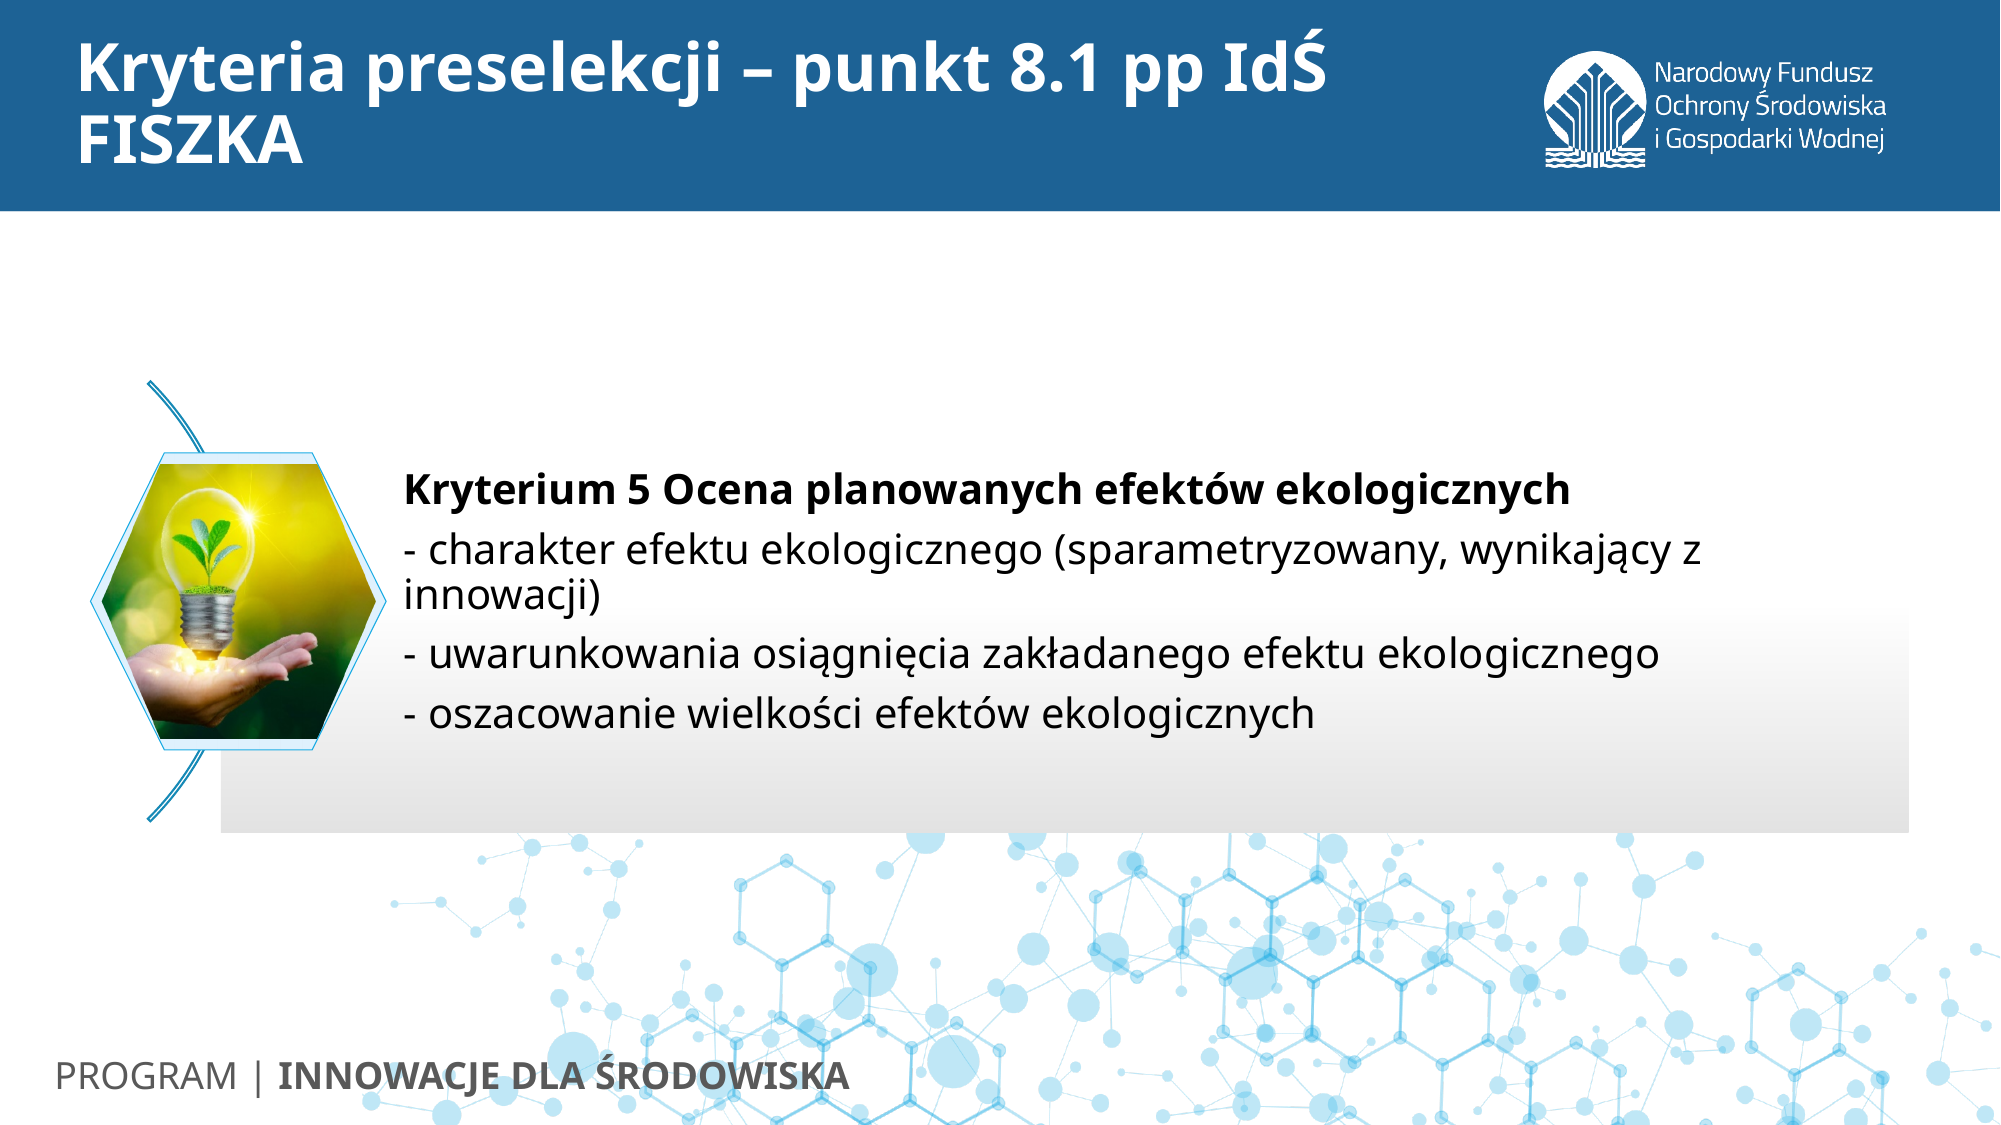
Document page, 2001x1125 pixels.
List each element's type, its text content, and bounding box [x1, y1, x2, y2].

title Kryteria preselekcji – punkt 8.1 pp IdŚ FISZKA [60, 0, 1546, 212]
picture [1546, 51, 1886, 168]
picture [362, 443, 2001, 1125]
text_box PROGRAM | INNOWACJE DLA ŚRODOWISKA [39, 1045, 866, 1106]
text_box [102, 370, 1897, 833]
picture [92, 582, 102, 621]
